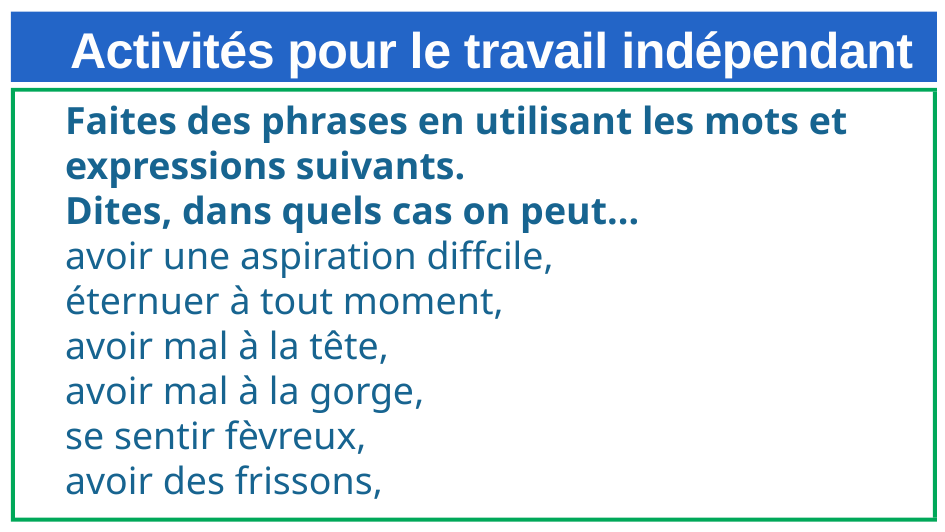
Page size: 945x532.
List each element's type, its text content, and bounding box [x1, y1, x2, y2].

text_box Faites des phrases en utilisant les mots et expressions suivants. Dites, dans quels cas on peut... avoir une aspiration diffcile, éternuer à tout moment, avoir mal à la tête, avoir mal à la gorge, se sentir fèvreux, avoir des frissons, [50, 89, 945, 510]
title Activités pour le travail indépendant [50, 21, 933, 85]
